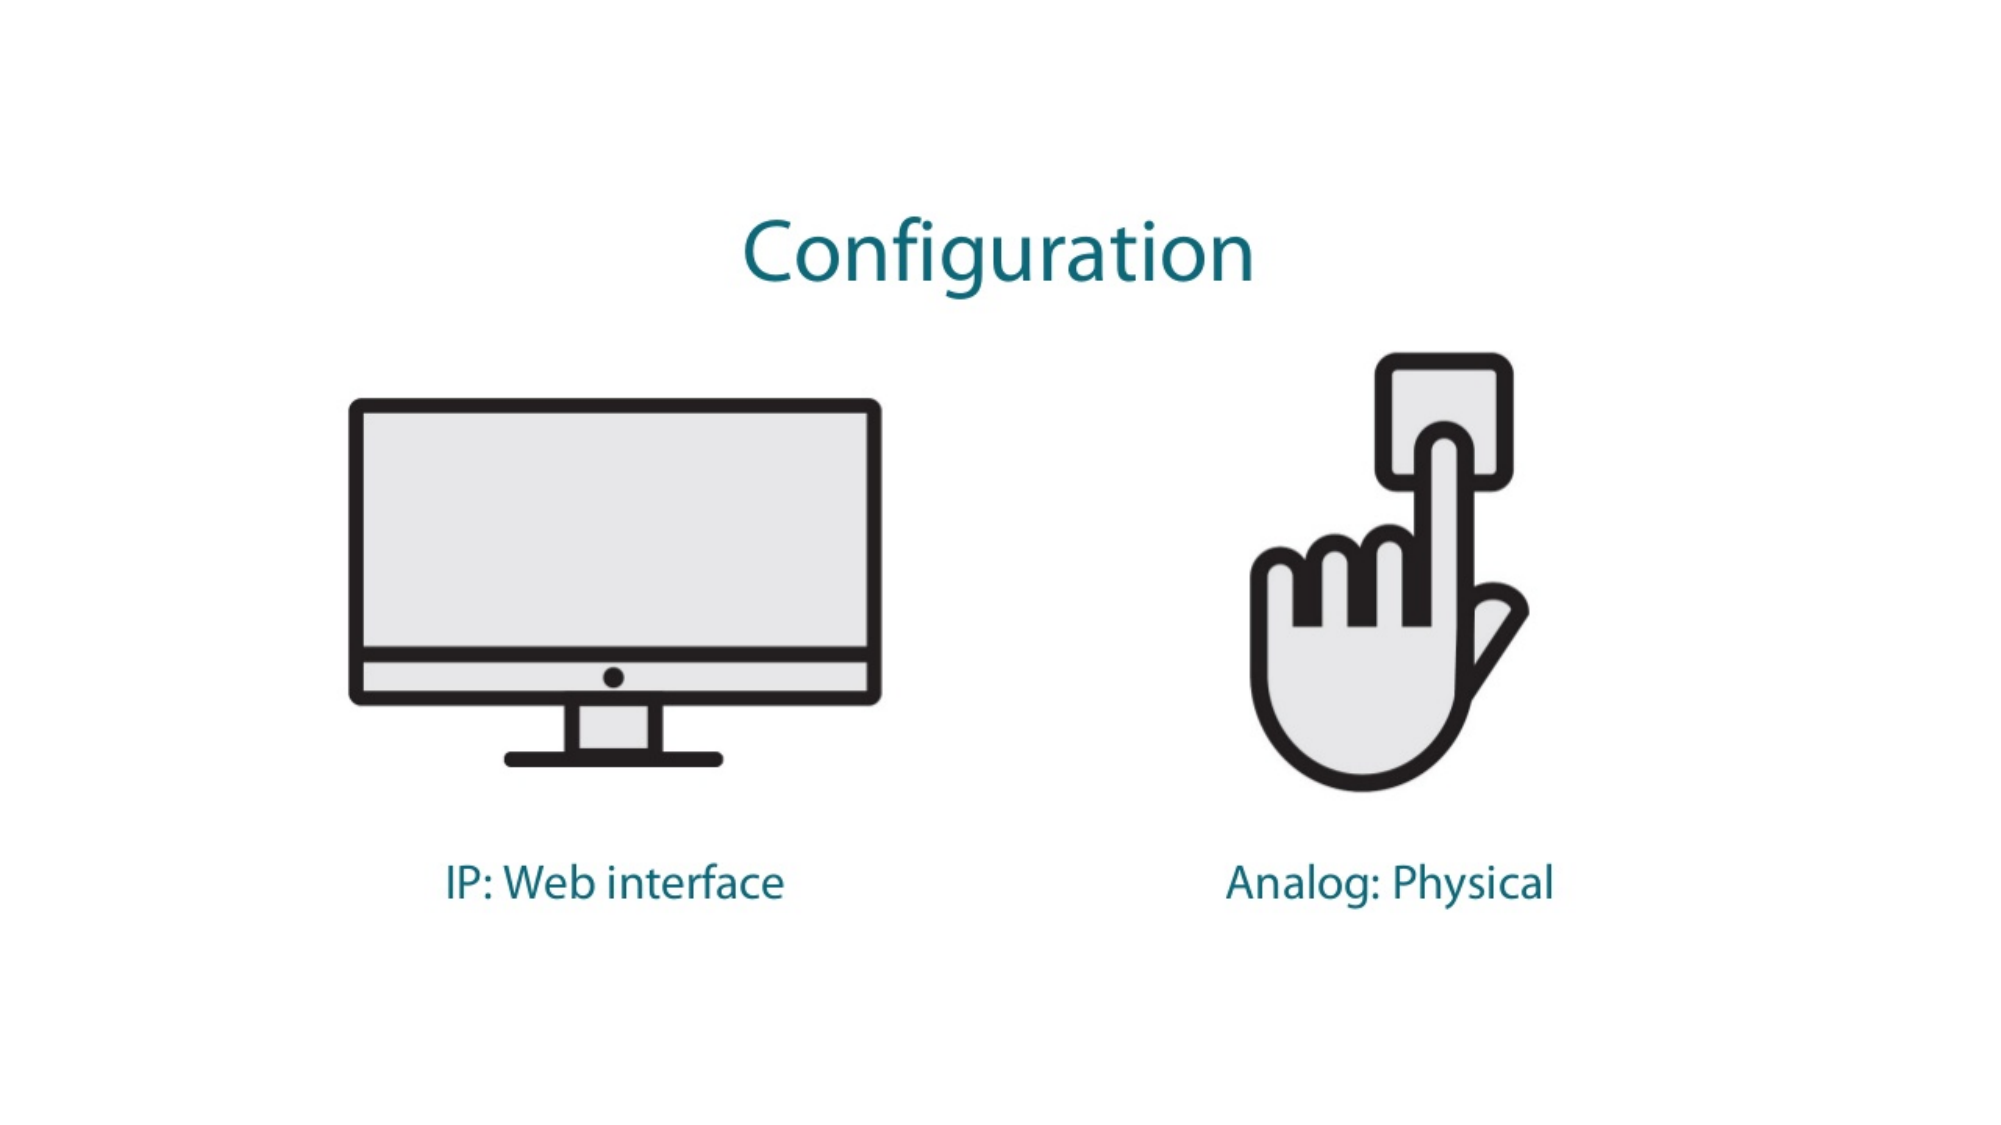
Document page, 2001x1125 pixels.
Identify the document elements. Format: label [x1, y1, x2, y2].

picture [199, 112, 1800, 1013]
